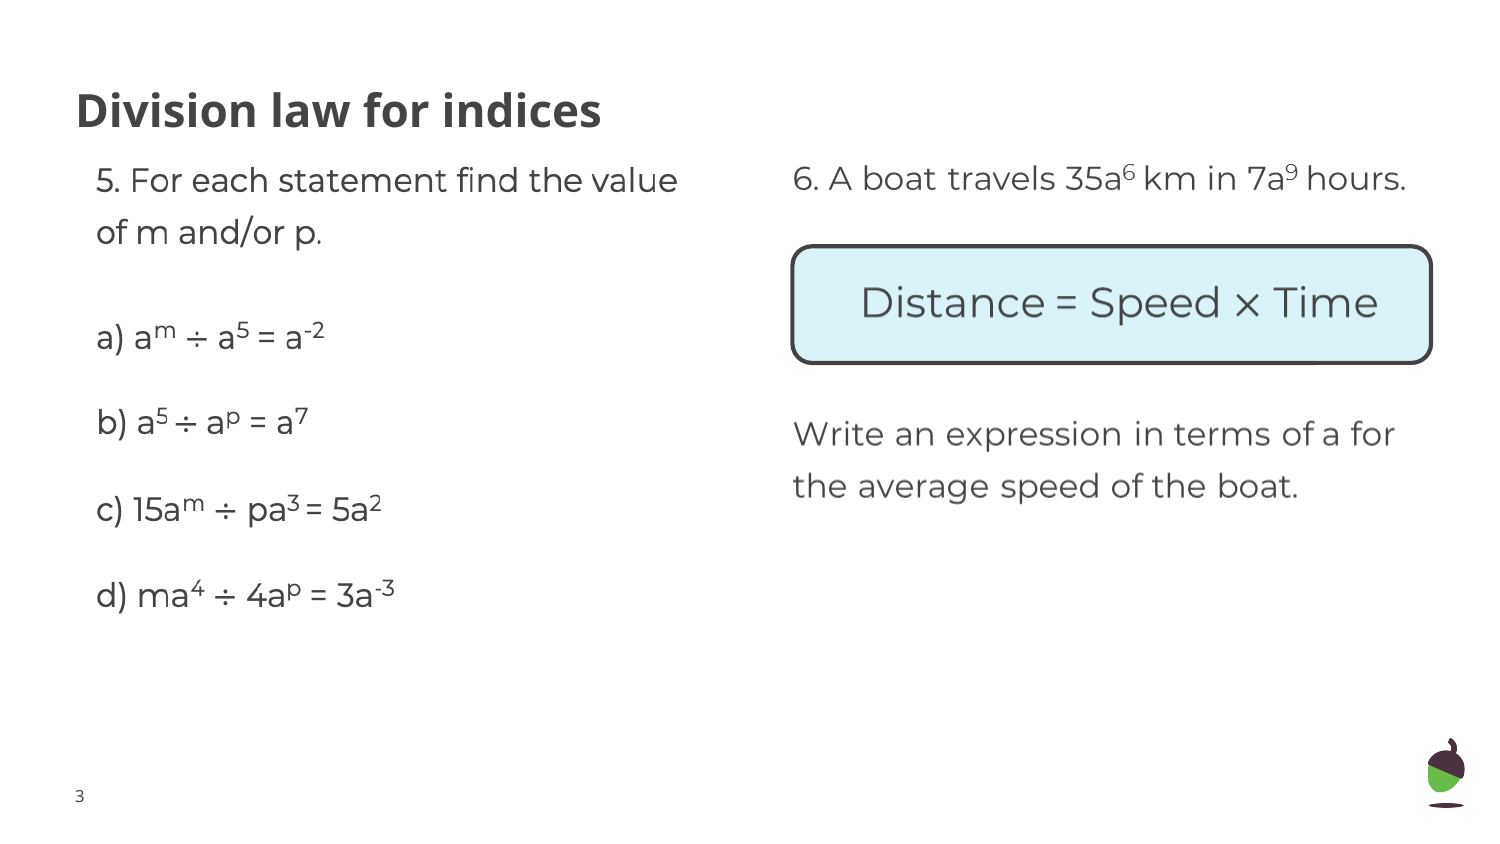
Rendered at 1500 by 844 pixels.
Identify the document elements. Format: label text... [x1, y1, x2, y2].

picture [1427, 738, 1465, 808]
list [75, 151, 714, 844]
slide_number ‹#› [75, 786, 194, 816]
text_box [792, 151, 1447, 675]
title Division law for indices [75, 73, 1181, 152]
